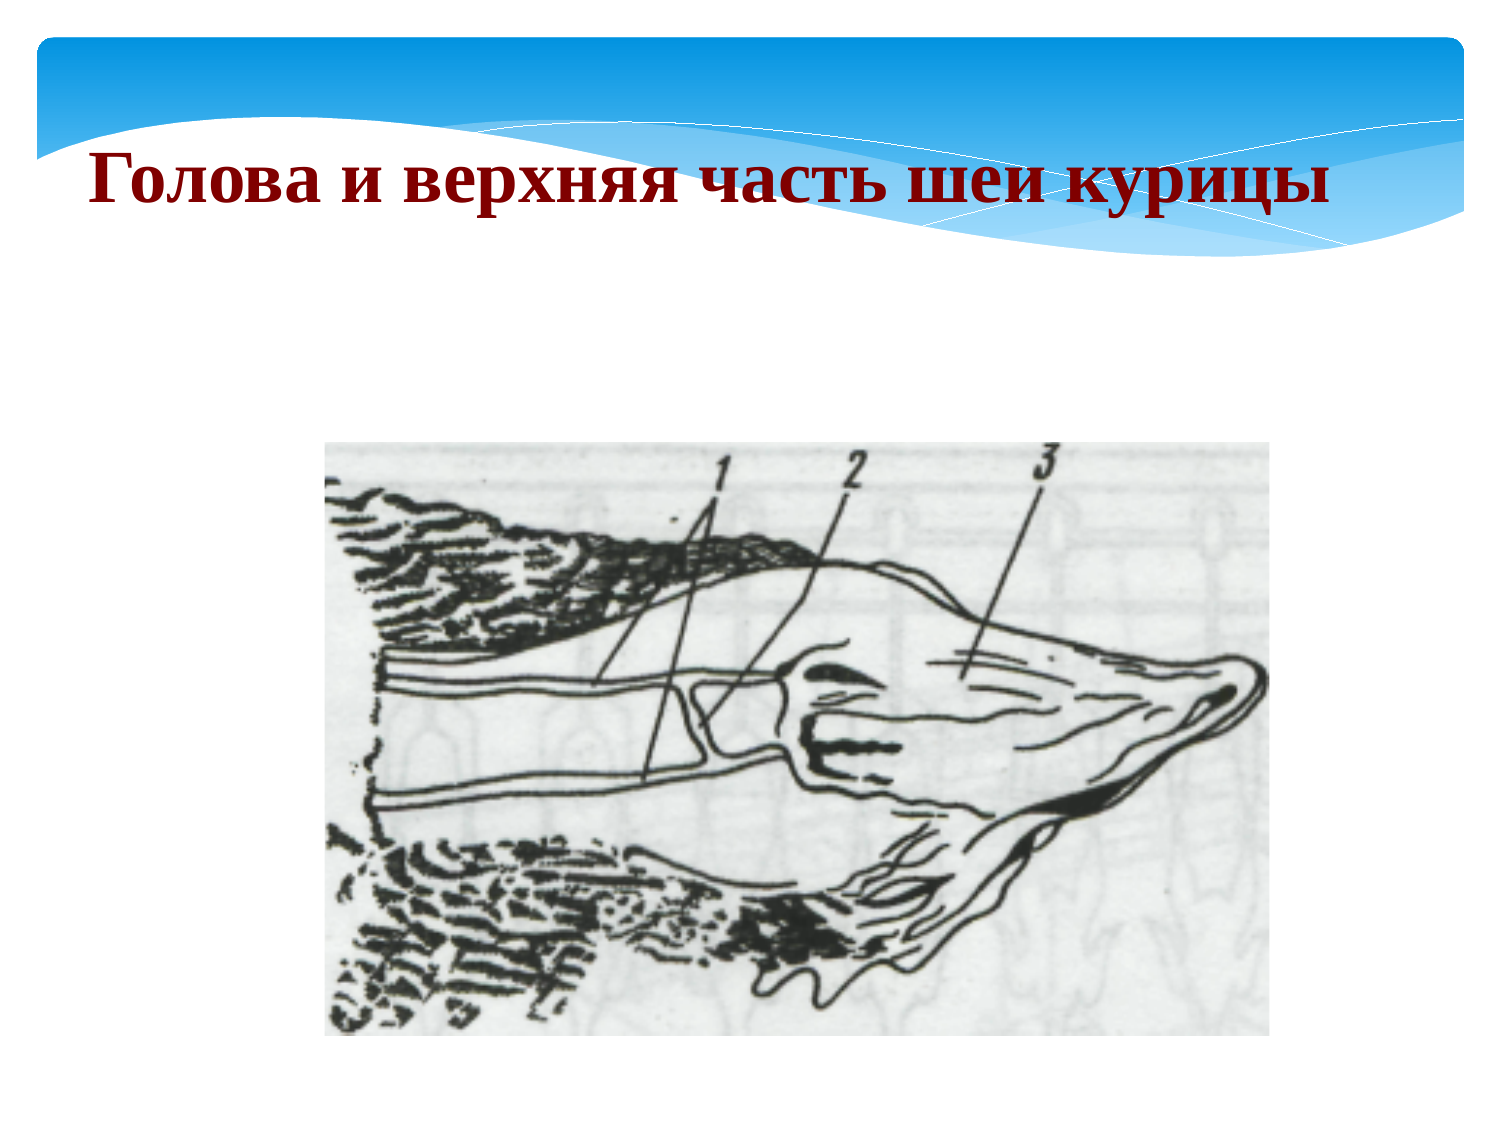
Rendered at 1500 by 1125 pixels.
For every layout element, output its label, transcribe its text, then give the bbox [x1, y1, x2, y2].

text_box Голова и верхняя часть шеи курицы [88, 59, 1439, 295]
picture [324, 442, 1270, 1037]
